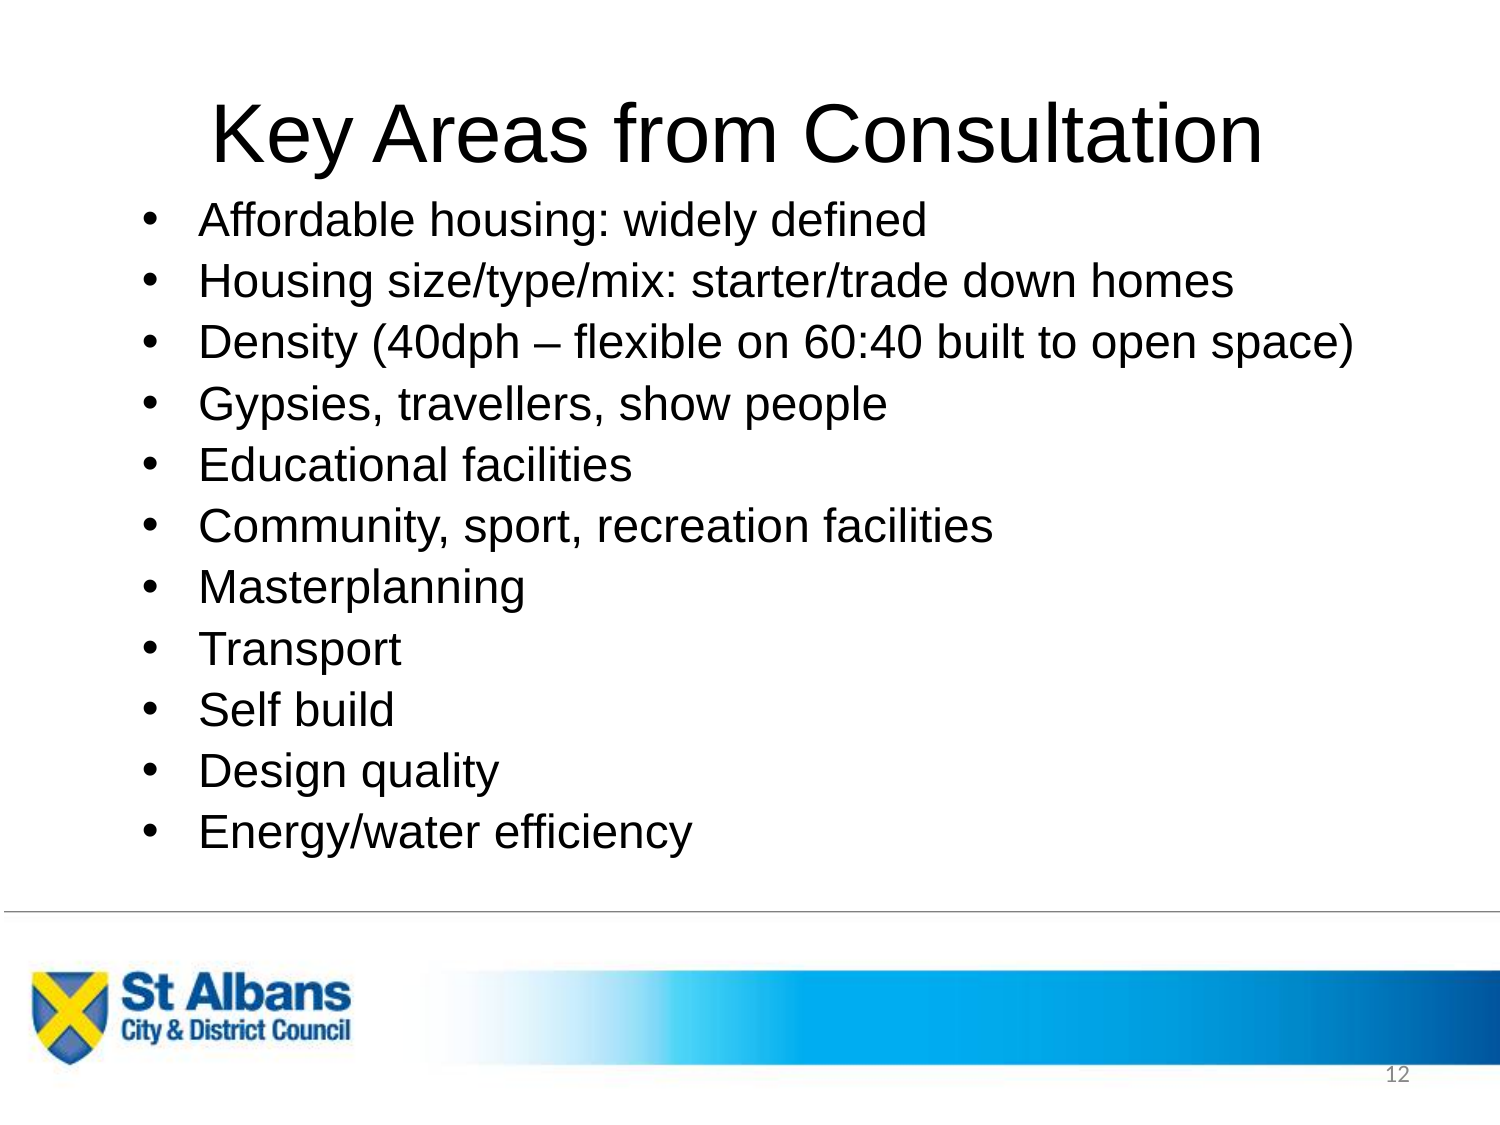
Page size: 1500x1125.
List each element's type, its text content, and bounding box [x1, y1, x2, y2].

list Affordable housing: widely defined Housing size/type/mix: starter/trade down homes Density (40dph – flexible on 60:40 built to open space) Gypsies, travellers, show people Educational facilities Community, sport, recreation facilities Masterplanning Transport Self build Design quality Energy/water efficiency [126, 187, 1374, 913]
slide_number 12 [1074, 1042, 1425, 1103]
title Key Areas from Consultation [126, 45, 1374, 187]
picture [4, 911, 1500, 1125]
